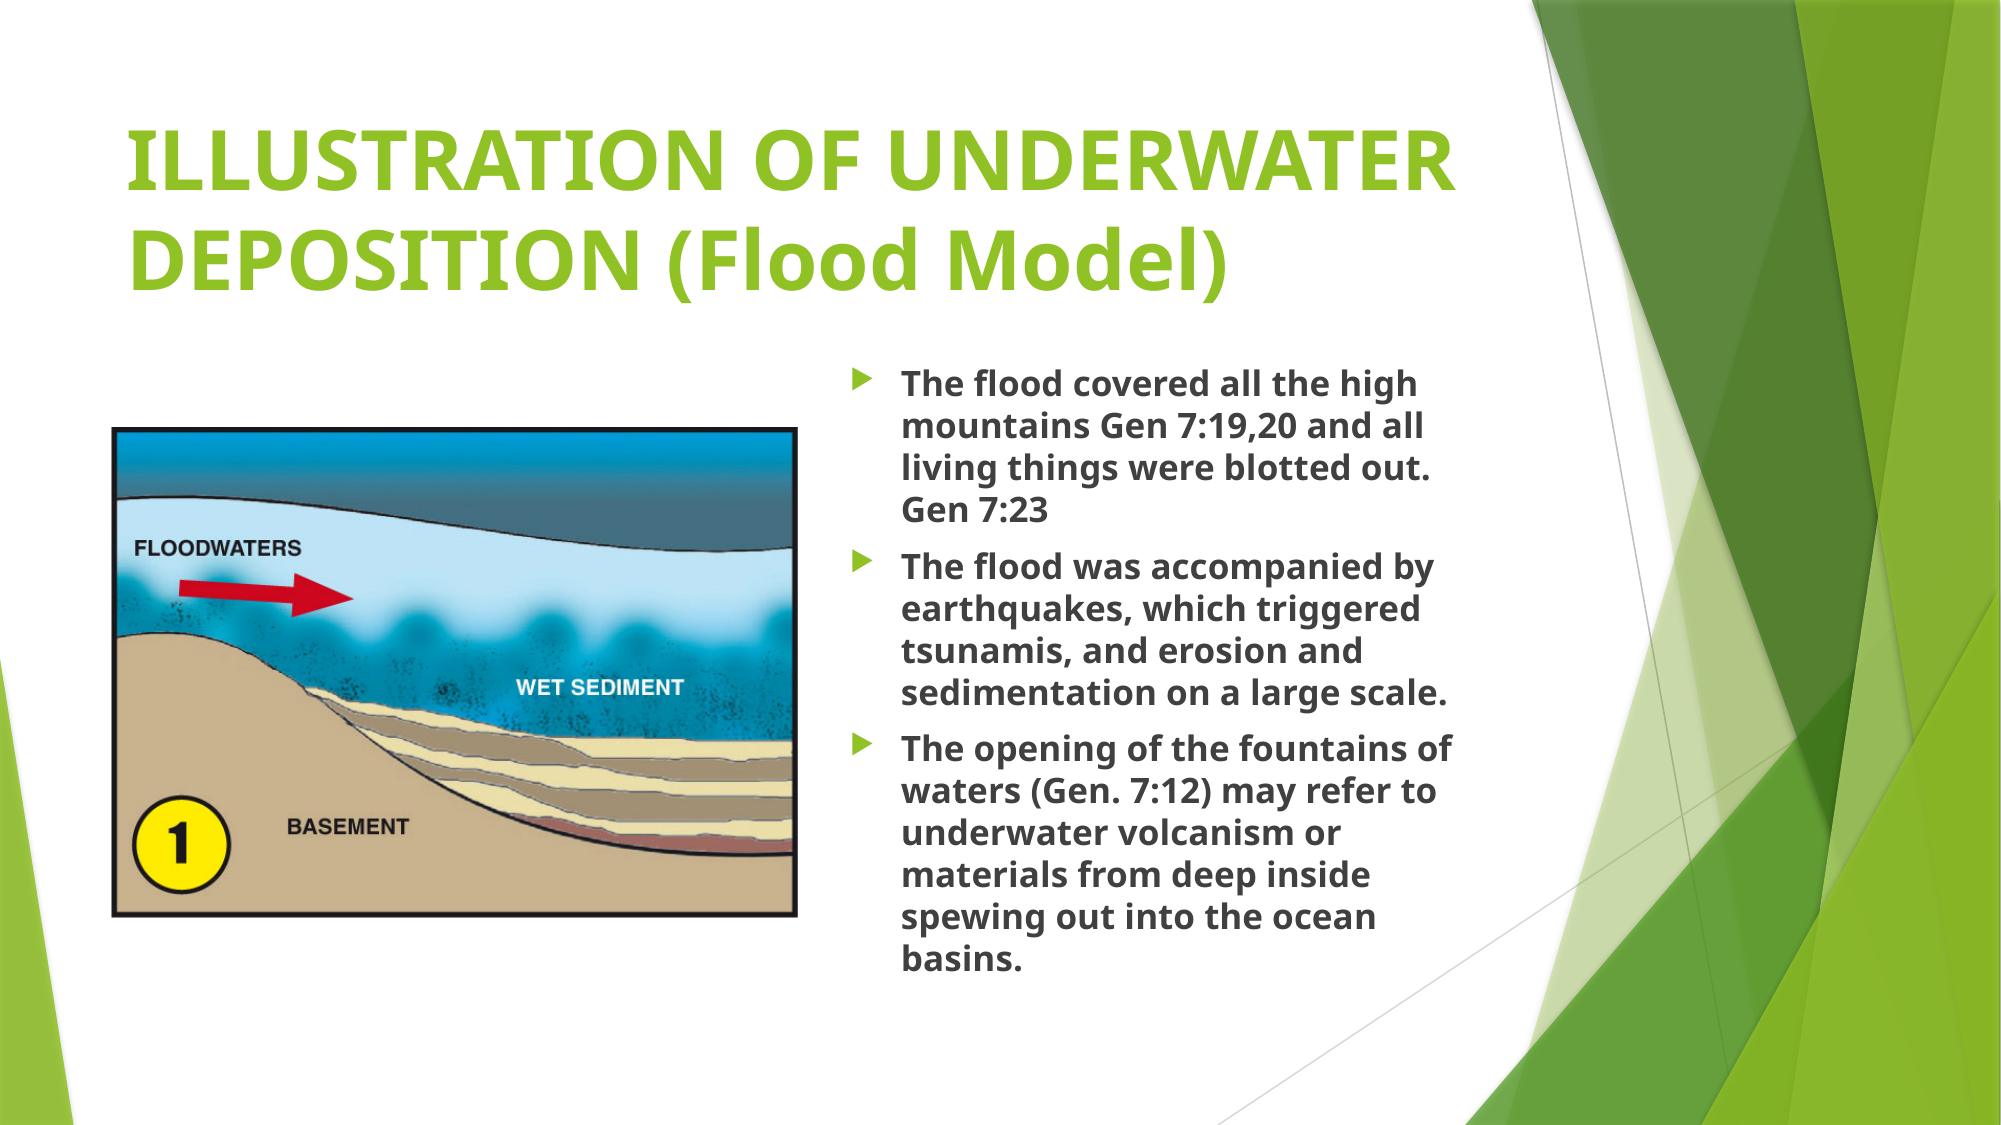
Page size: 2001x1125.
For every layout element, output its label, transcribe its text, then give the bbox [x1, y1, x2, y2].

list The flood covered all the high mountains Gen 7:19,20 and all living things were blotted out. Gen 7:23 The flood was accompanied by earthquakes, which triggered tsunamis, and erosion and sedimentation on a large scale. The opening of the fountains of waters (Gen. 7:12) may refer to underwater volcanism or materials from deep inside spewing out into the ocean basins. [834, 354, 1522, 992]
title ILLUSTRATION OF UNDERWATER DEPOSITION (Flood Model) [111, 99, 1522, 317]
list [110, 426, 798, 919]
